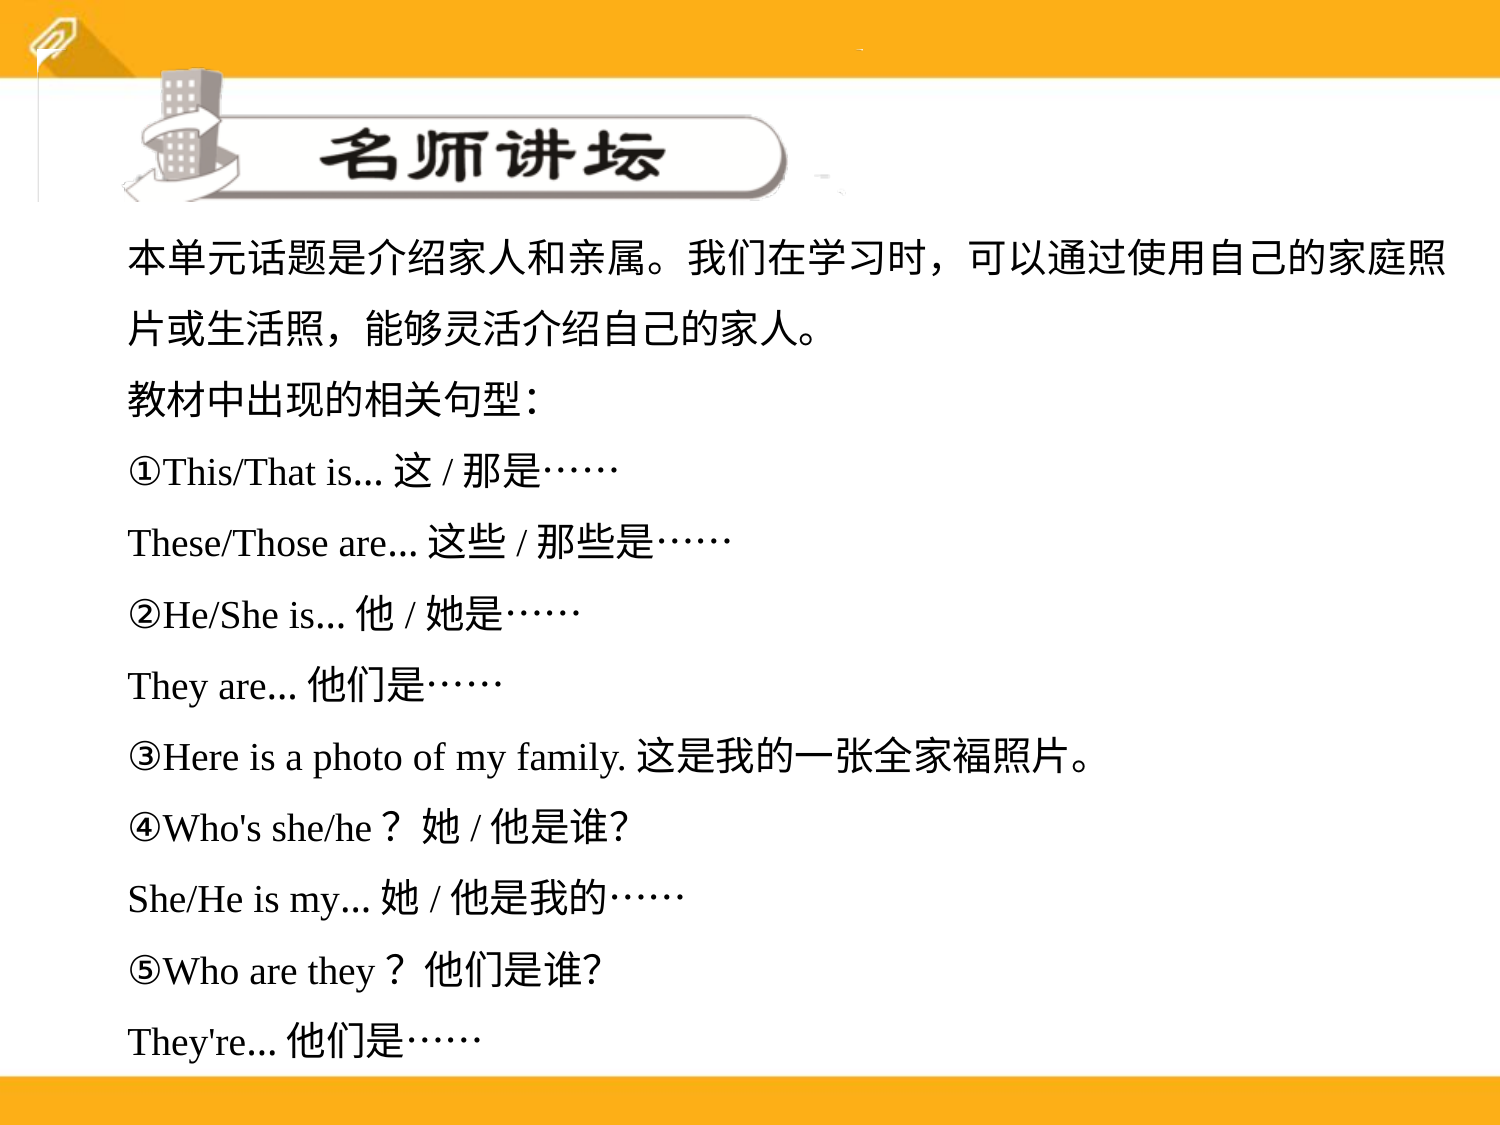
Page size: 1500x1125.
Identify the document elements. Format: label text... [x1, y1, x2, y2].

picture [0, 0, 1500, 1125]
text_box 本单元话题是介绍家人和亲属。我们在学习时，可以通过使用自己的家庭照片或生活照，能够灵活介绍自己的家人。 教材中出现的相关句型： ①This/That is…这/那是…… These/Those are…这些/那些是…… ②He/She is…他/她是…… They are…他们是…… ③Here is a photo of my family.这是我的一张全家褔照片。 ④Who's she/he？她/他是谁？ She/He is my…她/他是我的…… ⑤Who are they？他们是谁？ They're…他们是…… [112, 201, 1463, 1071]
